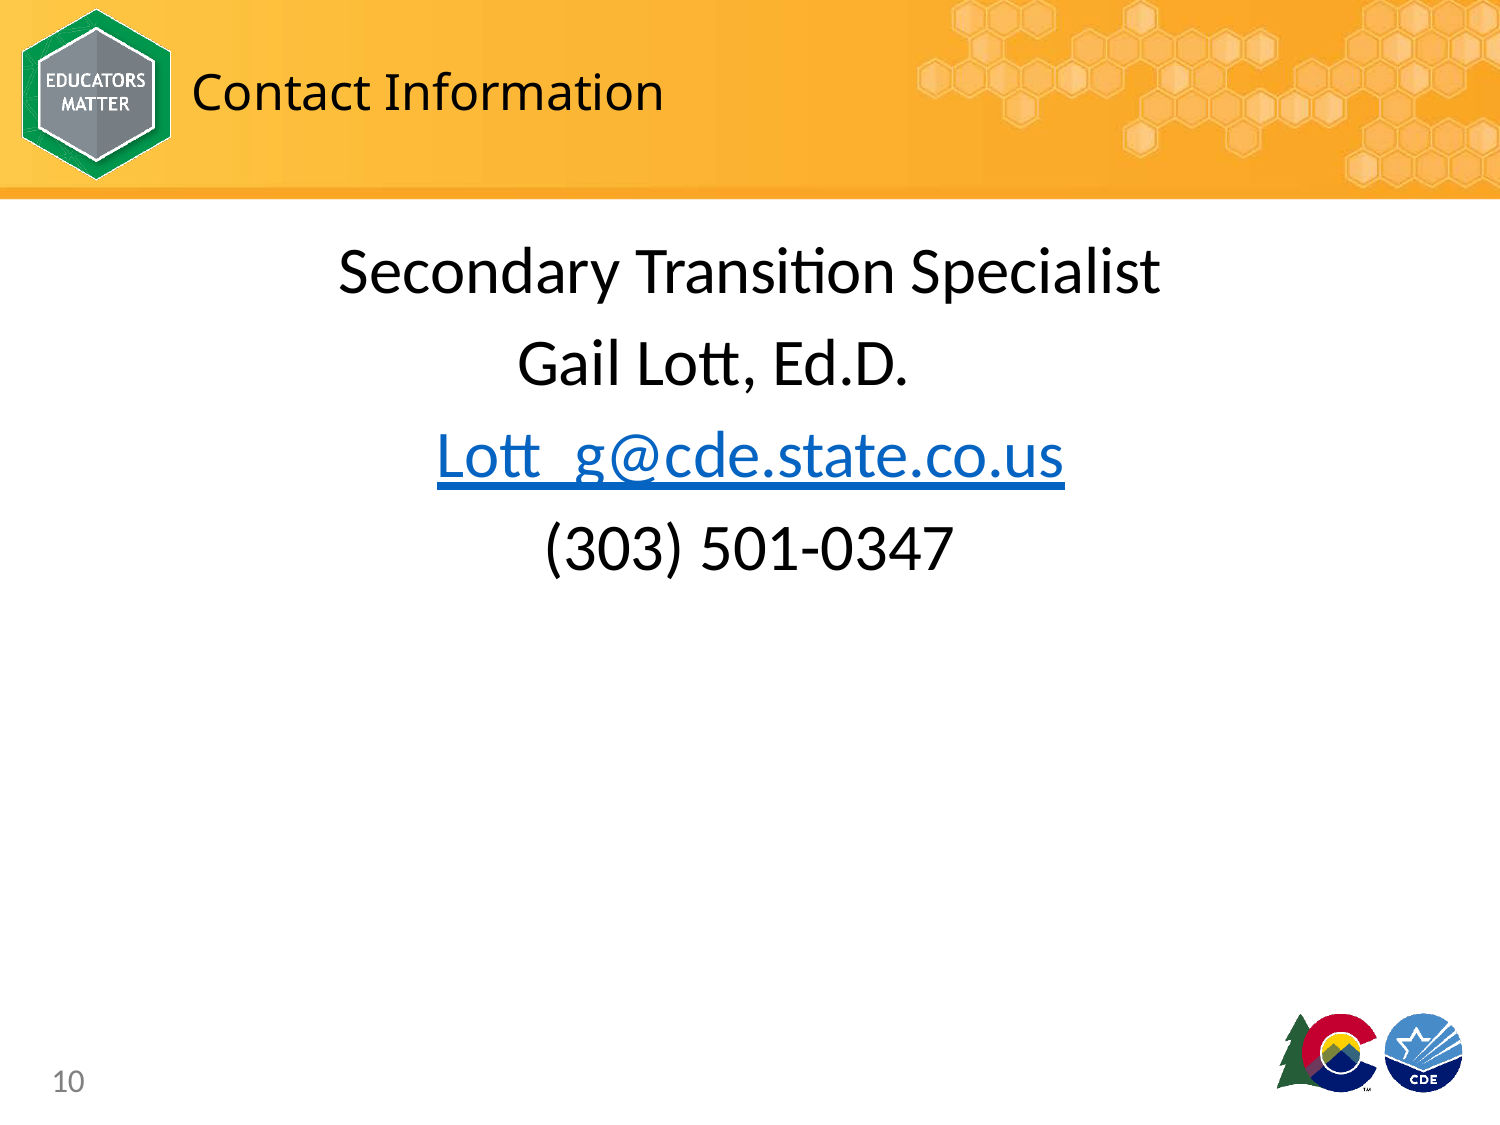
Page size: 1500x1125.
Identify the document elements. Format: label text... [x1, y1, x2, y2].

picture [0, 0, 1500, 200]
title Contact Information [189, 59, 702, 248]
text_box 10 [49, 1066, 88, 1100]
text_box [19, 6, 173, 182]
picture [1275, 1012, 1463, 1093]
list Secondary Transition Specialist Gail Lott, Ed.D. Lott_g@cde.state.co.us (303) 501-0347 [331, 215, 1169, 853]
